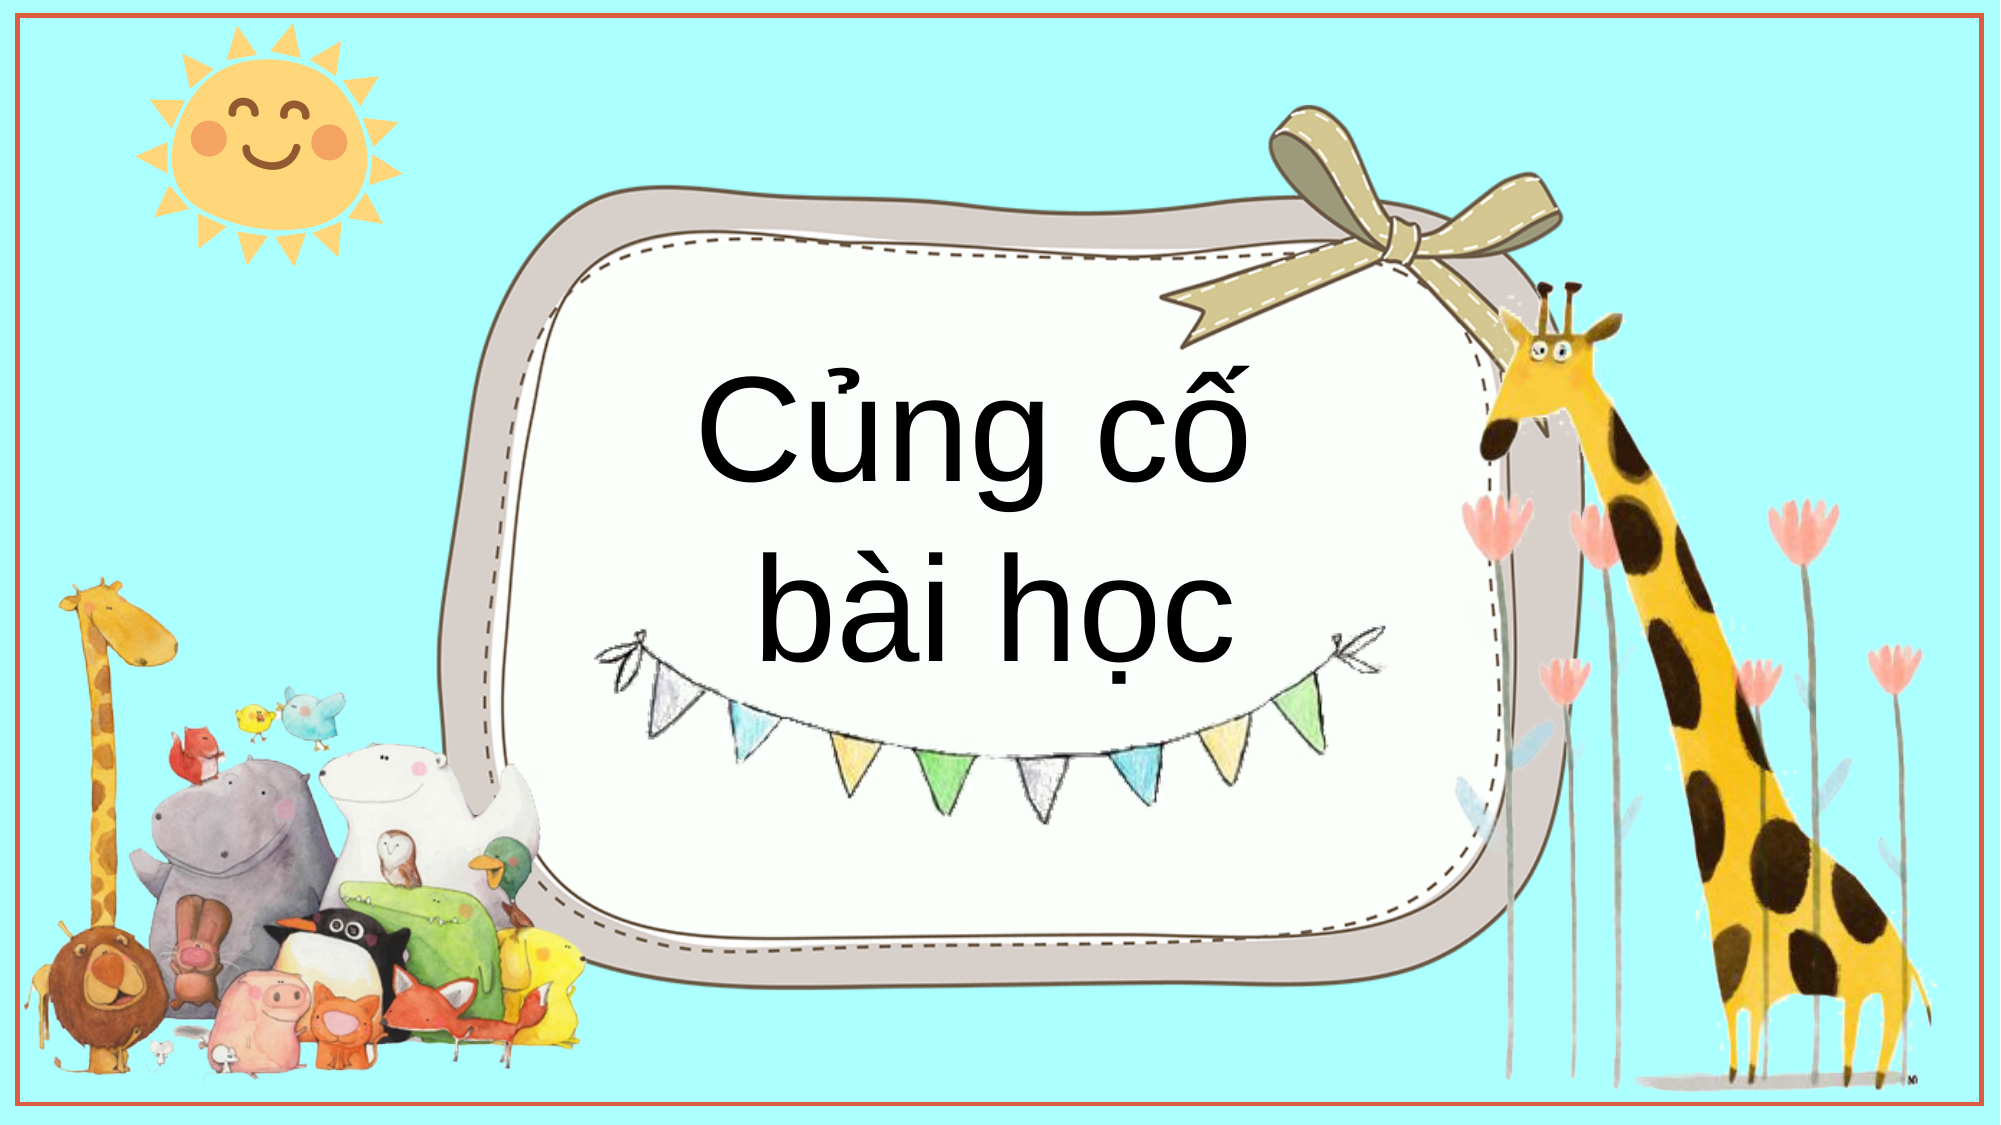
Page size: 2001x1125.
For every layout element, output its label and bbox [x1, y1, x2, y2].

picture [18, 23, 2000, 1125]
text_box [16, 15, 1982, 1105]
